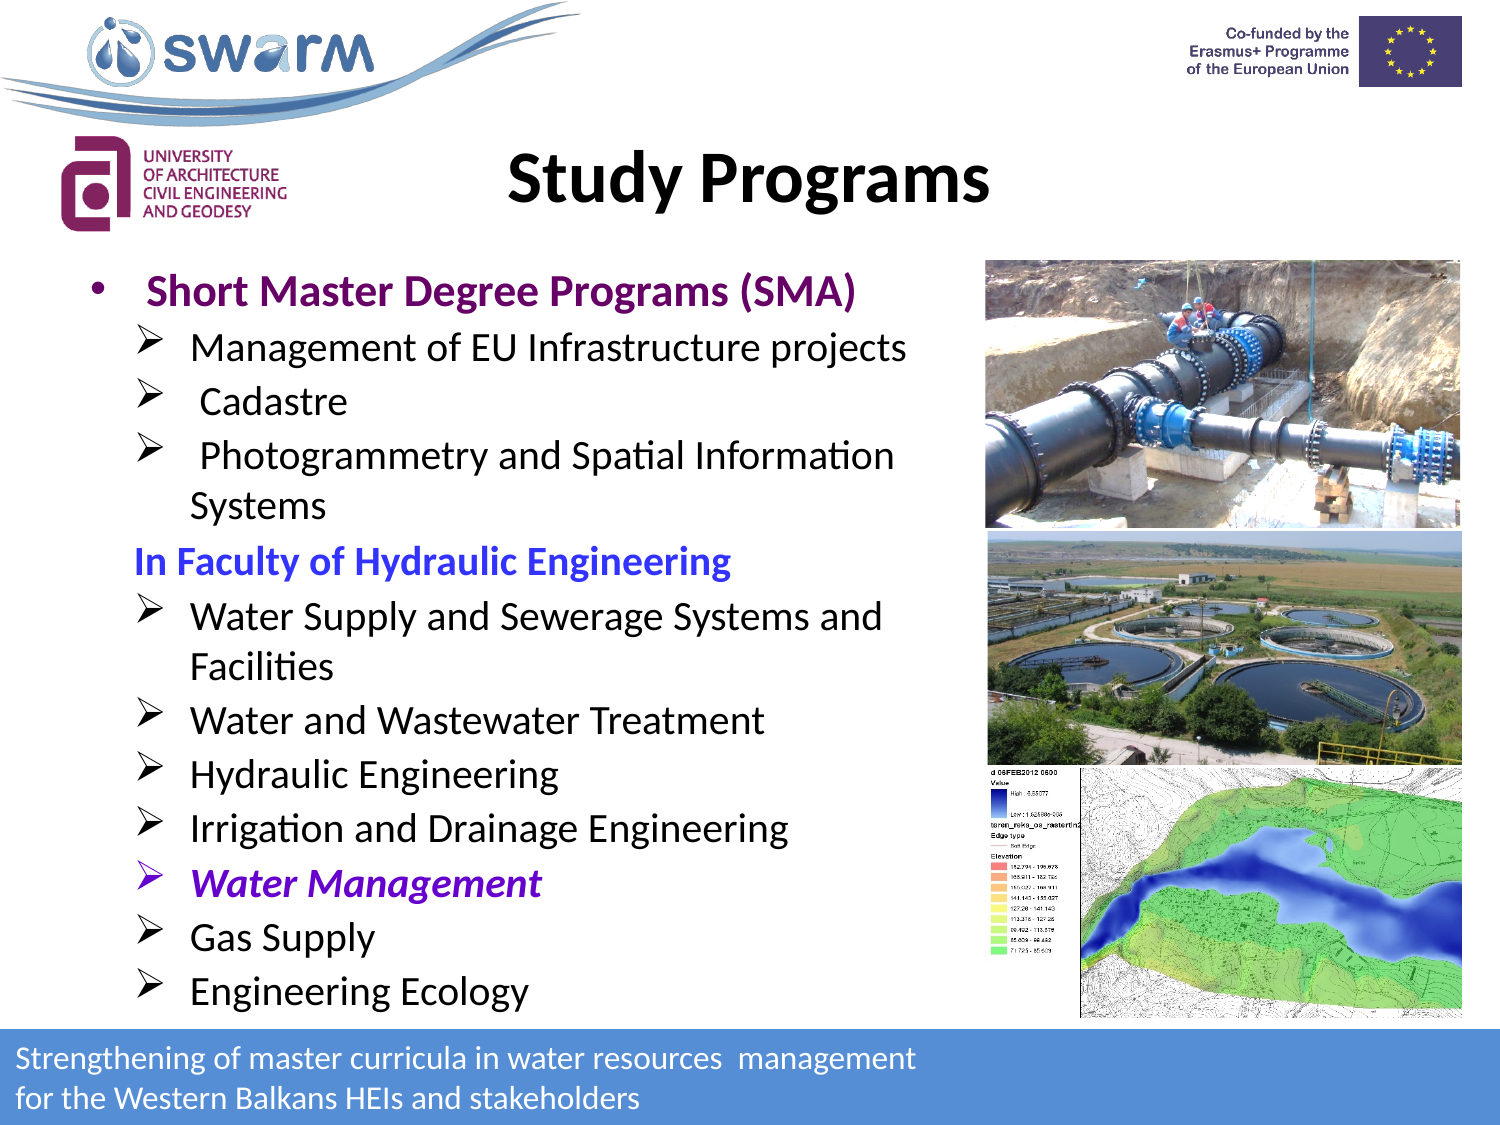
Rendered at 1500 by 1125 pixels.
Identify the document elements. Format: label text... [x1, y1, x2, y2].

picture [987, 530, 1463, 765]
text_box [0, 1027, 1500, 1125]
picture [984, 767, 1463, 1018]
list Short Master Degree Programs (SMA) Management of EU Infrastructure projects Cadastre Photogrammetry and Spatial Information Systems In Faculty of Hydraulic Engineering Water Supply and Sewerage Systems and Facilities Water and Wastewater Treatment Hydraulic Engineering Irrigation and Drainage Engineering Water Маnagement Gas Supply Engineering Ecology [75, 252, 938, 1027]
title Study Programs [186, 120, 1425, 225]
picture [984, 260, 1461, 529]
text_box Strengthening of master curricula in water resources management for the Western Balkans HEIs and stakeholders [0, 1029, 1000, 1124]
picture [0, 0, 588, 237]
picture [1186, 16, 1463, 87]
